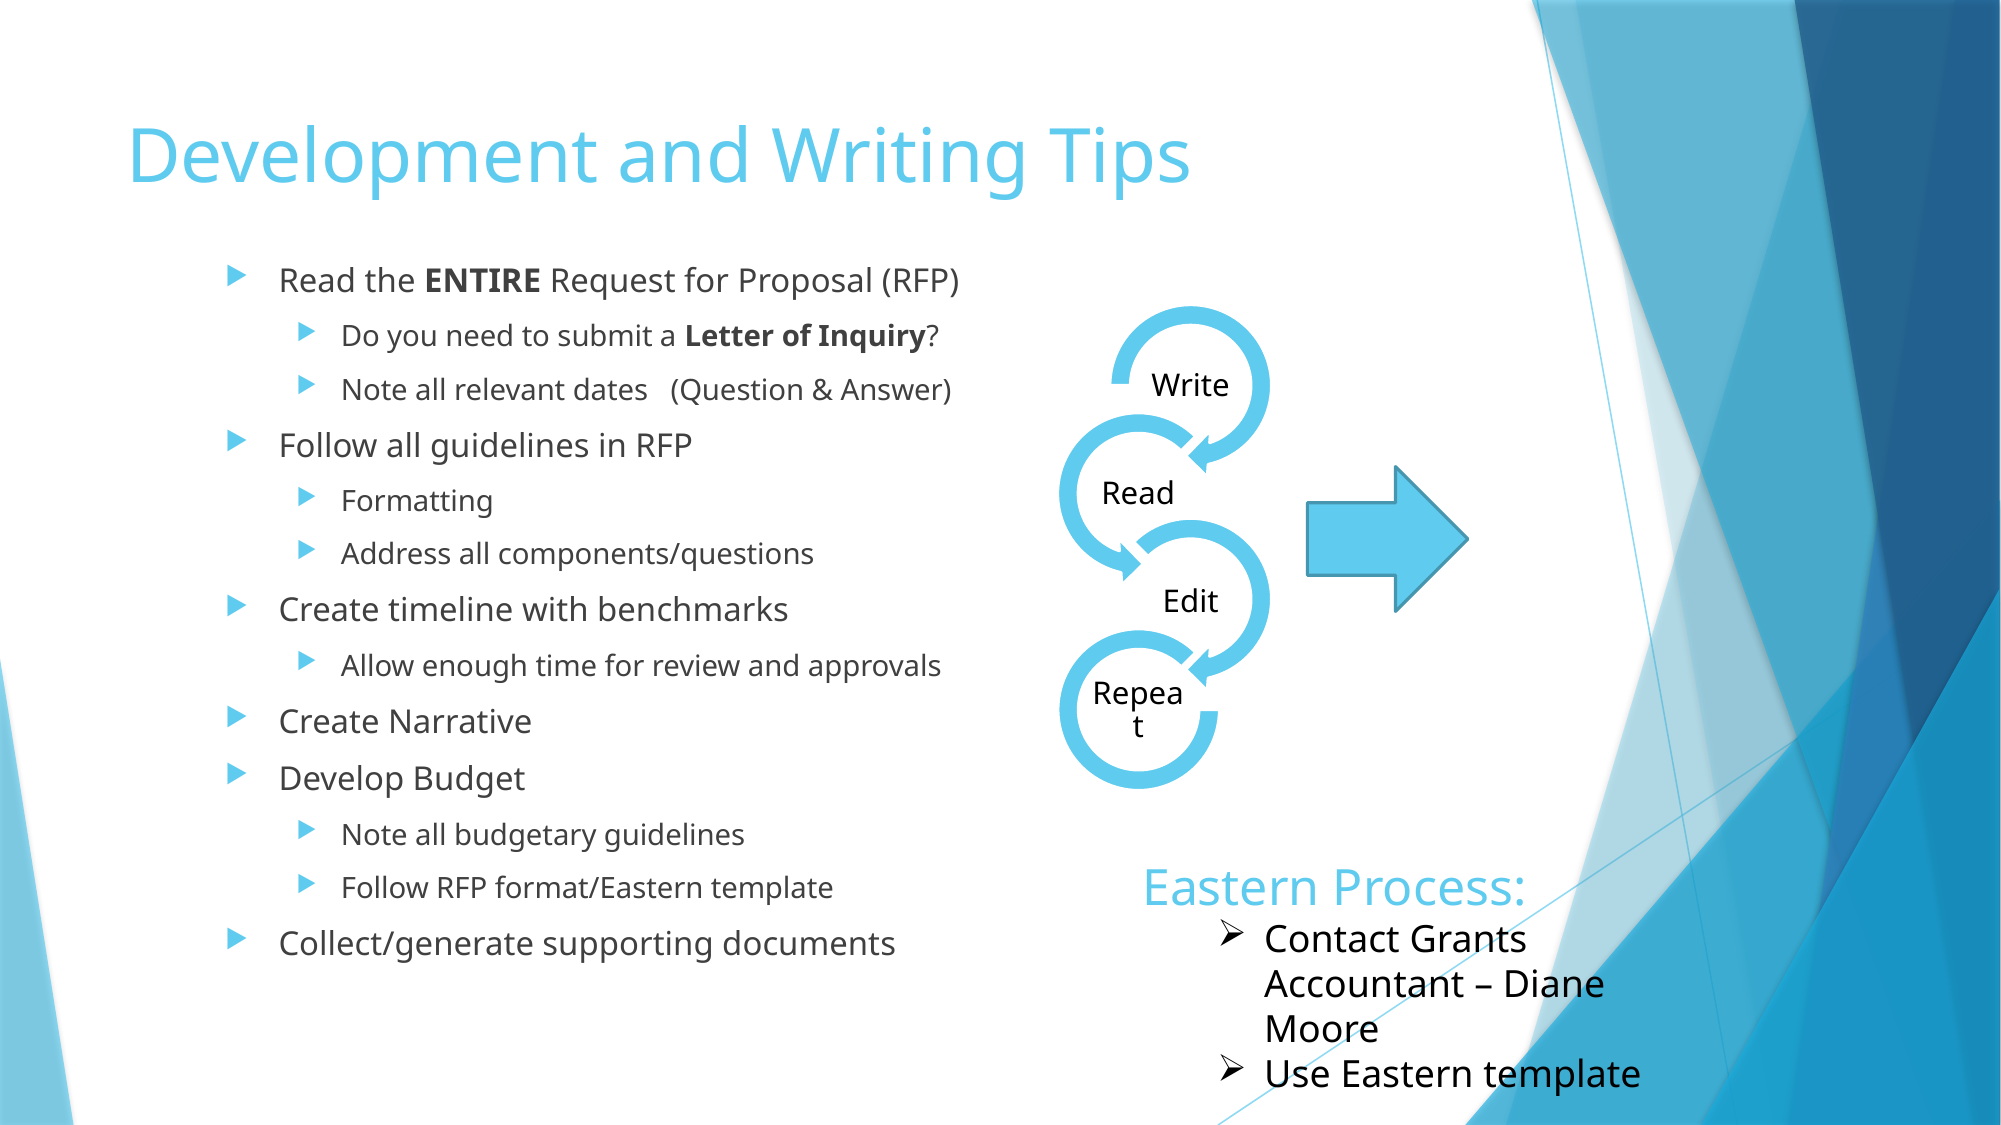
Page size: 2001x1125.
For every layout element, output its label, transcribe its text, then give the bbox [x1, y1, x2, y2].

text_box Eastern Process: Contact Grants Accountant – Diane Moore Use Eastern template [1127, 847, 1717, 1103]
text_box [828, 290, 1501, 791]
list Read the ENTIRE Request for Proposal (RFP) Do you need to submit a Letter of Inquiry? Note all relevant dates (Question & Answer) Follow all guidelines in RFP Formatting Address all components/questions Create timeline with benchmarks Allow enough time for review and approvals Create Narrative Develop Budget Note all budgetary guidelines Follow RFP format/Eastern template Collect/generate supporting documents [210, 252, 1621, 971]
title Development and Writing Tips [111, 99, 1522, 225]
